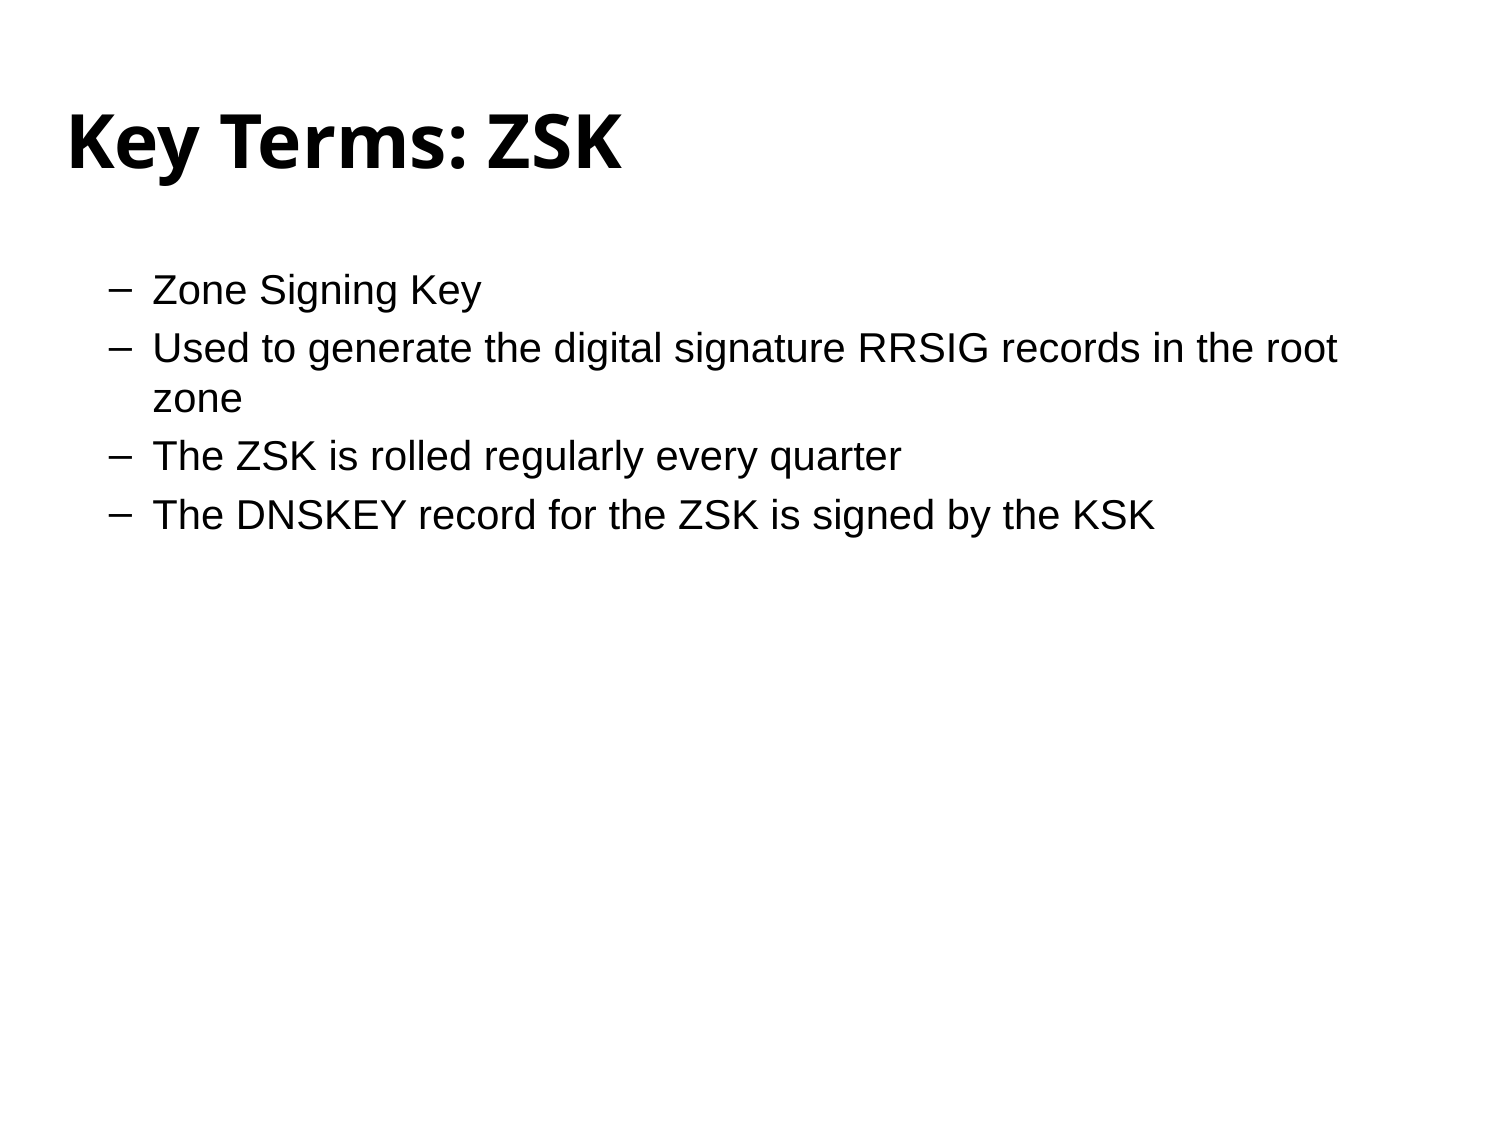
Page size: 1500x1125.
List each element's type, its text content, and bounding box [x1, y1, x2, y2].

list Zone Signing Key Used to generate the digital signature RRSIG records in the root zone The ZSK is rolled regularly every quarter The DNSKEY record for the ZSK is signed by the KSK [64, 262, 1436, 1012]
title Key Terms: ZSK [64, 45, 1436, 233]
